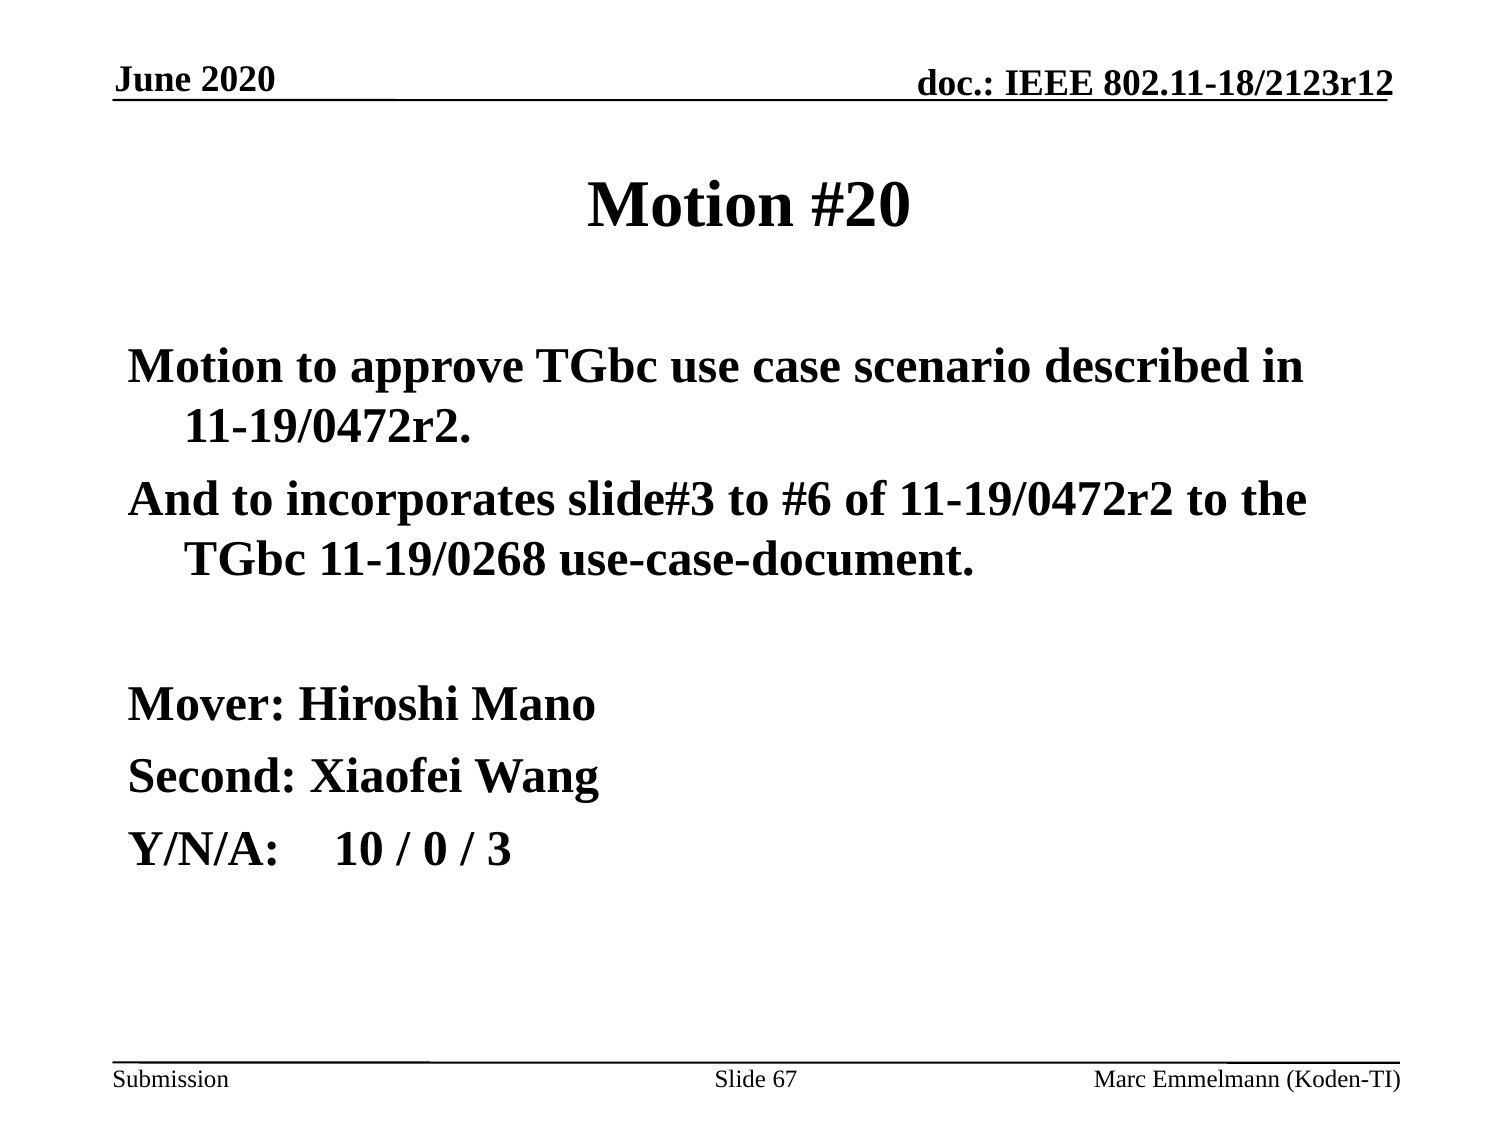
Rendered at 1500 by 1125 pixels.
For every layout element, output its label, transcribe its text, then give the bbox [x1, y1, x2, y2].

list Motion to approve TGbc use case scenario described in 11-19/0472r2. And to incorporates slide#3 to #6 of 11-19/0472r2 to the TGbc 11-19/0268 use-case-document. Mover: Hiroshi Mano Second: Xiaofei Wang Y/N/A: 10 / 0 / 3 [112, 324, 1388, 1000]
title Motion #20 [112, 112, 1388, 288]
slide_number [114, 54, 423, 100]
slide_number Slide 67 [712, 1061, 800, 1123]
footer Marc Emmelmann (Koden-TI) [878, 1061, 1402, 1093]
